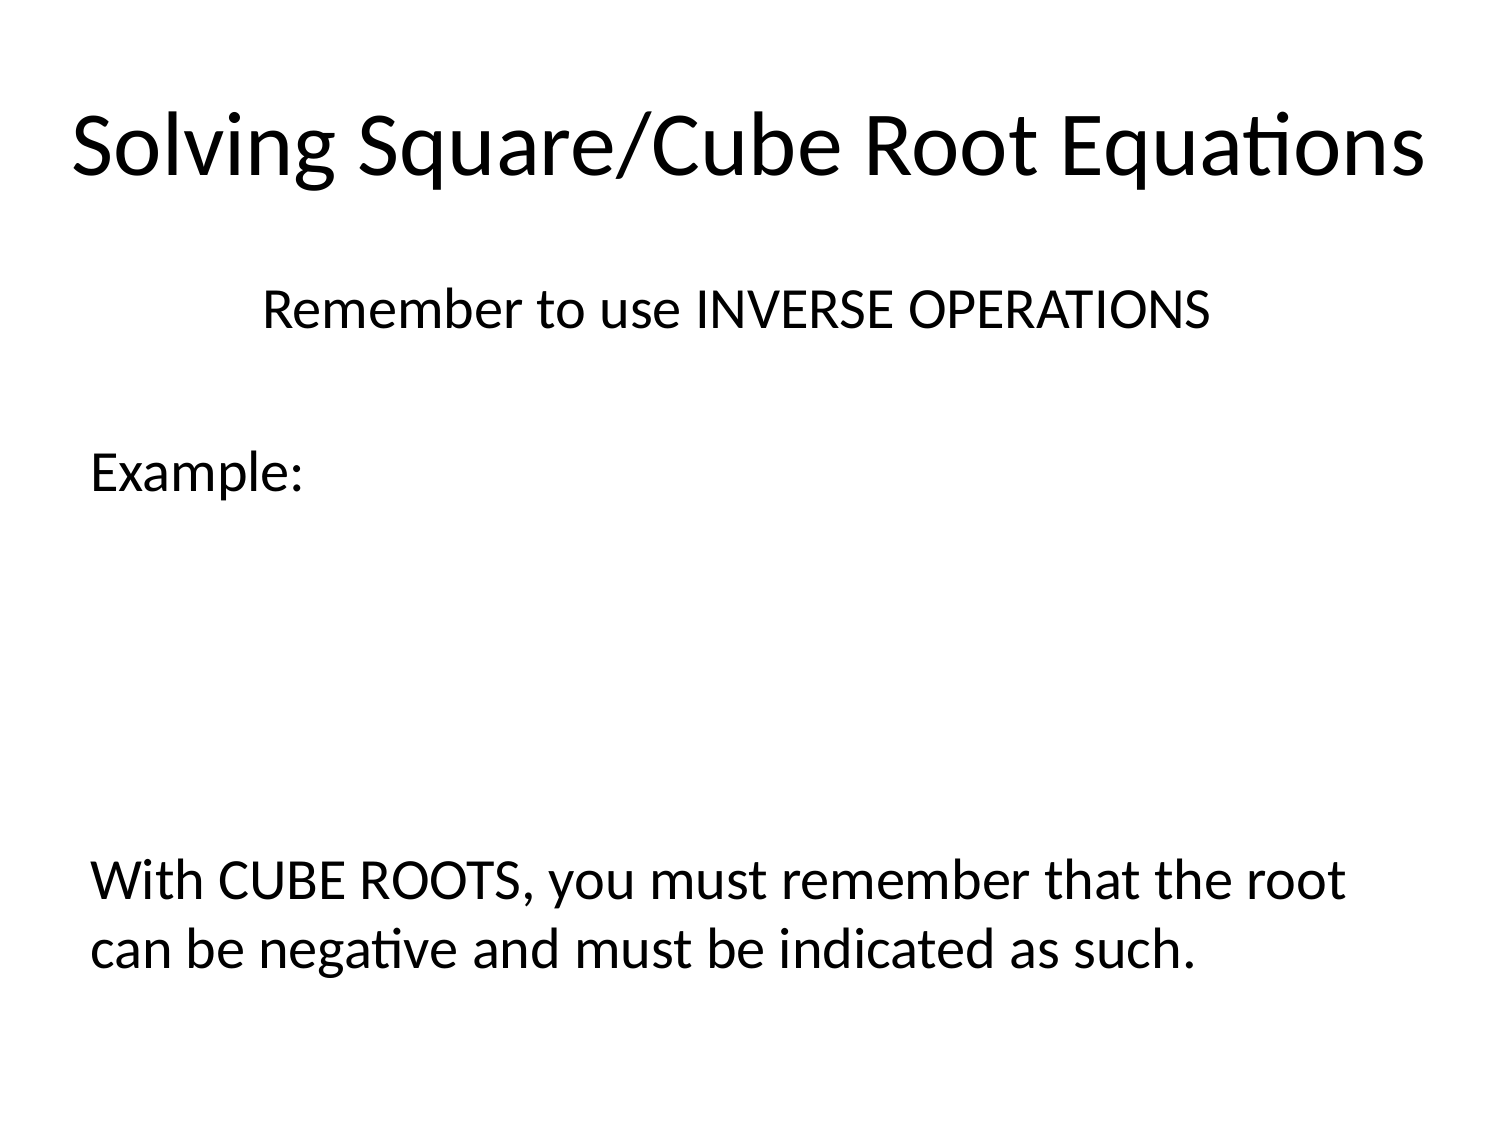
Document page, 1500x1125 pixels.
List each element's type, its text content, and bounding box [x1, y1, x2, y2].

title Solving Square/Cube Root Equations [0, 45, 1500, 233]
